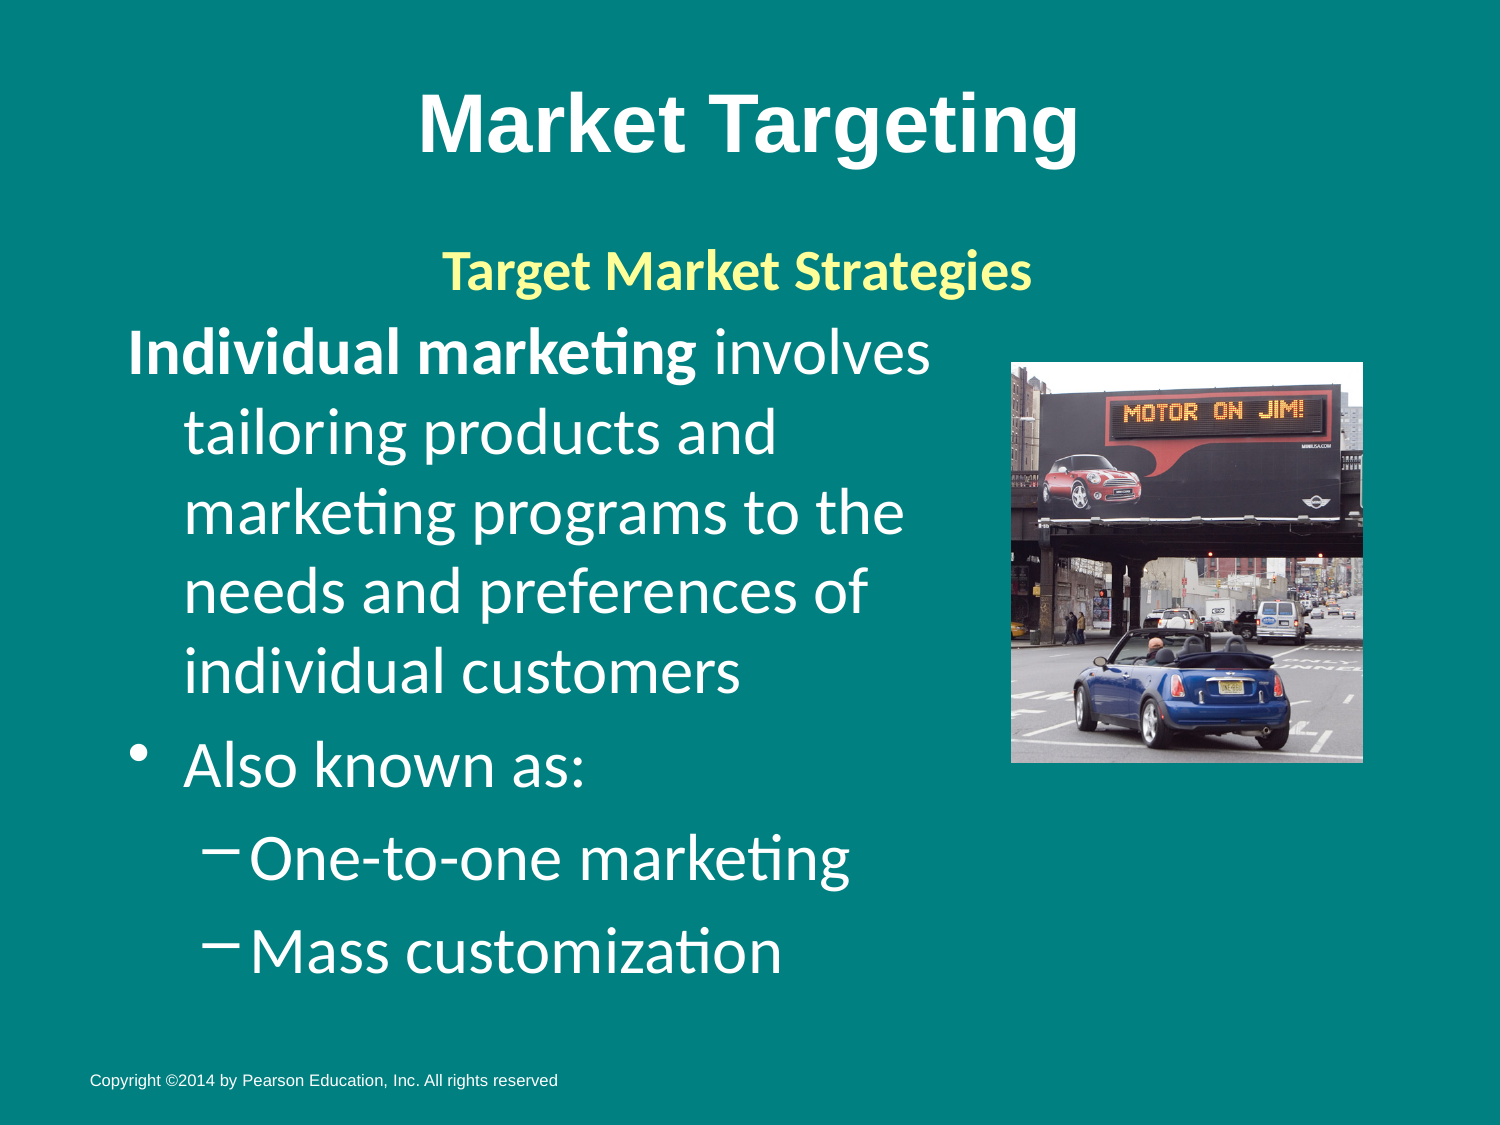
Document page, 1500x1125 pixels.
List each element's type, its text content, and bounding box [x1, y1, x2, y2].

list Individual marketing involves tailoring products and marketing programs to the needs and preferences of individual customers Also known as: One-to-one marketing Mass customization [112, 299, 988, 988]
text_box Copyright ©2014 by Pearson Education, Inc. All rights reserved [74, 1062, 825, 1098]
list Target Market Strategies [149, 224, 1326, 288]
title Market Targeting [112, 37, 1388, 226]
picture [1011, 362, 1364, 763]
